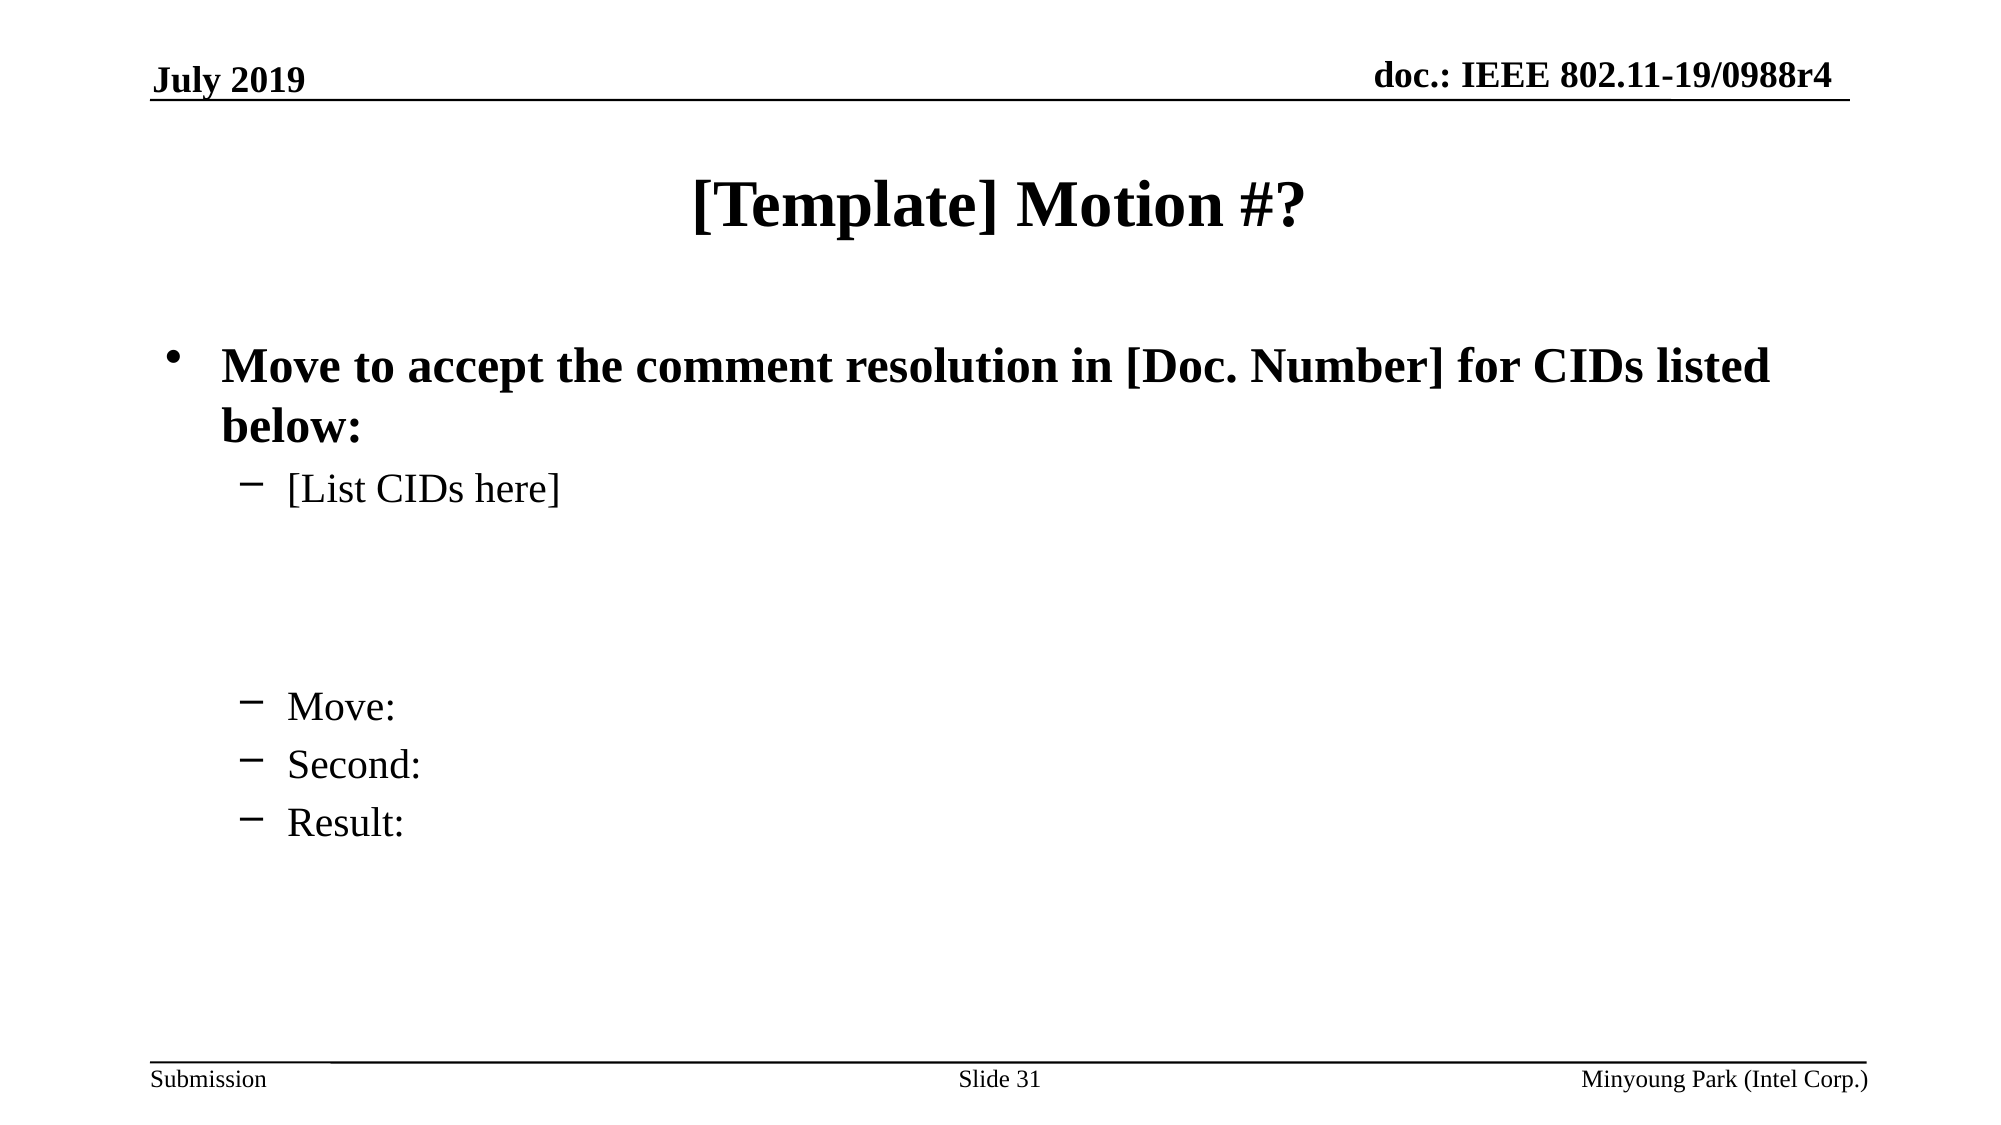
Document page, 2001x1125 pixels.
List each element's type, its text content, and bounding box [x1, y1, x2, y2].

slide_number Slide 31 [957, 1061, 1042, 1093]
title [Template] Motion #? [150, 112, 1850, 288]
footer Minyoung Park (Intel Corp.) [1266, 1061, 1869, 1093]
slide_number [152, 54, 347, 101]
list Move to accept the comment resolution in [Doc. Number] for CIDs listed below: [List CIDs here] Move: Second: Result: [150, 324, 1850, 1000]
